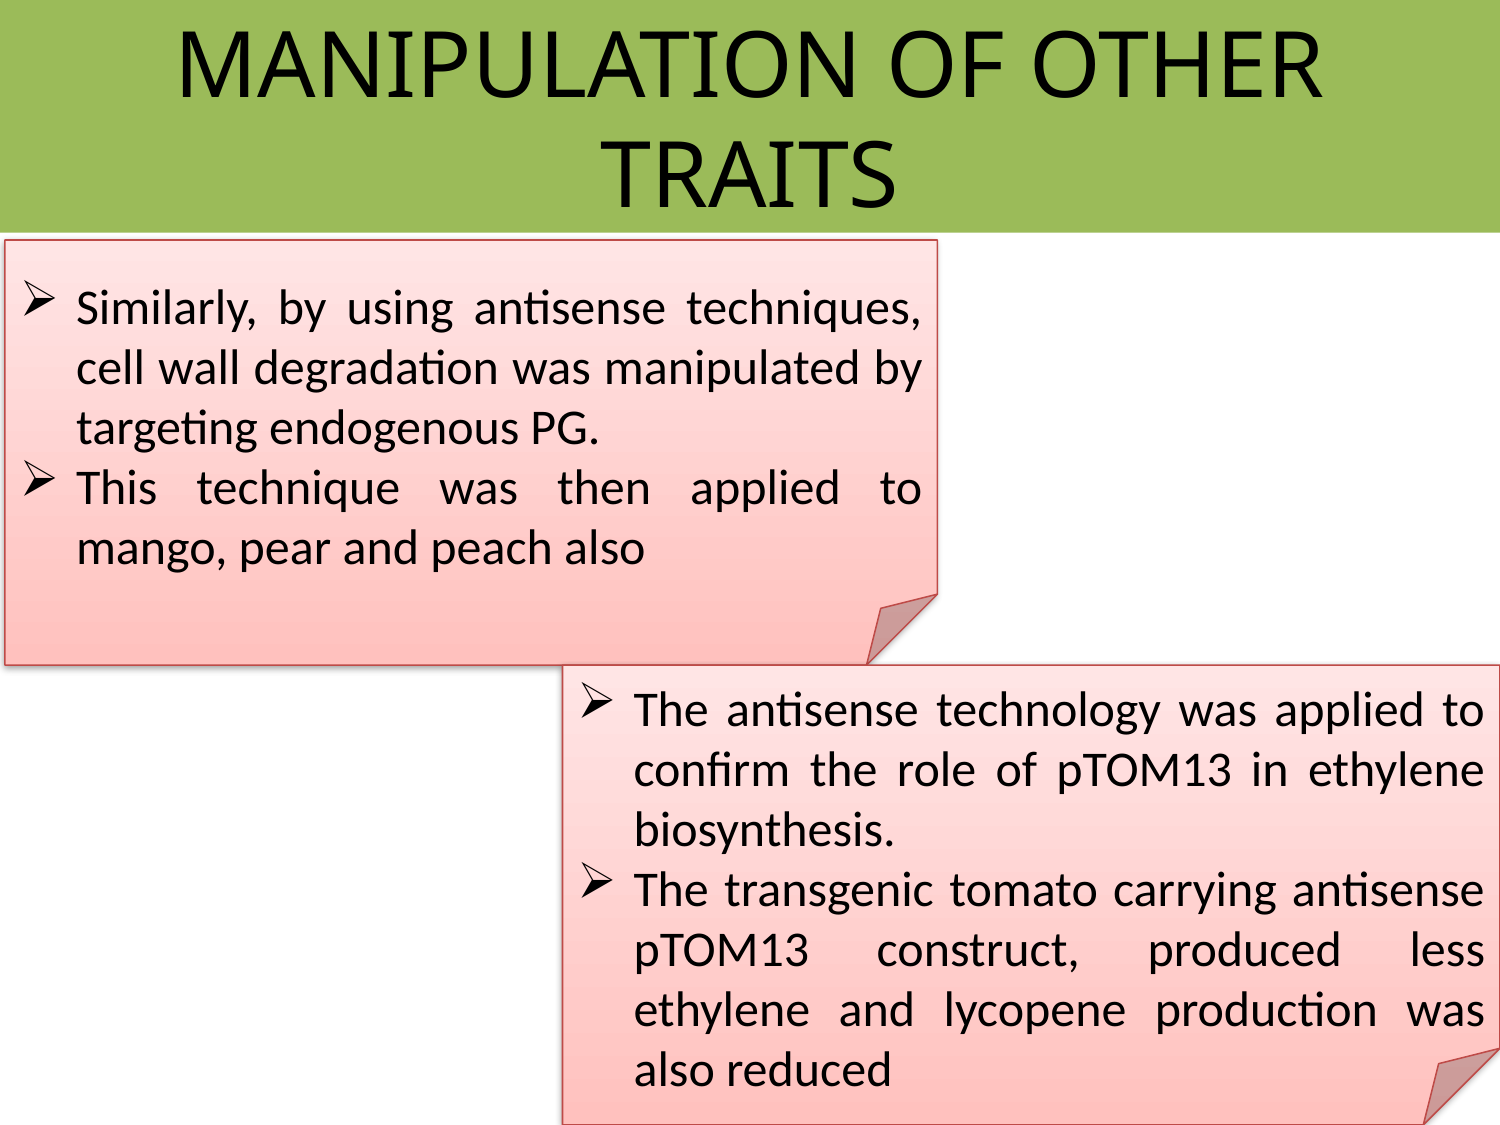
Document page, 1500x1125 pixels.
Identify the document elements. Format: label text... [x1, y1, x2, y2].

text_box The antisense technology was applied to confirm the role of pTOM13 in ethylene biosynthesis. The transgenic tomato carrying antisense pTOM13 construct, produced less ethylene and lycopene production was also reduced [561, 664, 1500, 1125]
text_box Similarly, by using antisense techniques, cell wall degradation was manipulated by targeting endogenous PG. This technique was then applied to mango, pear and peach also [4, 239, 939, 666]
title MANIPULATION OF OTHER TRAITS [0, 0, 1500, 233]
